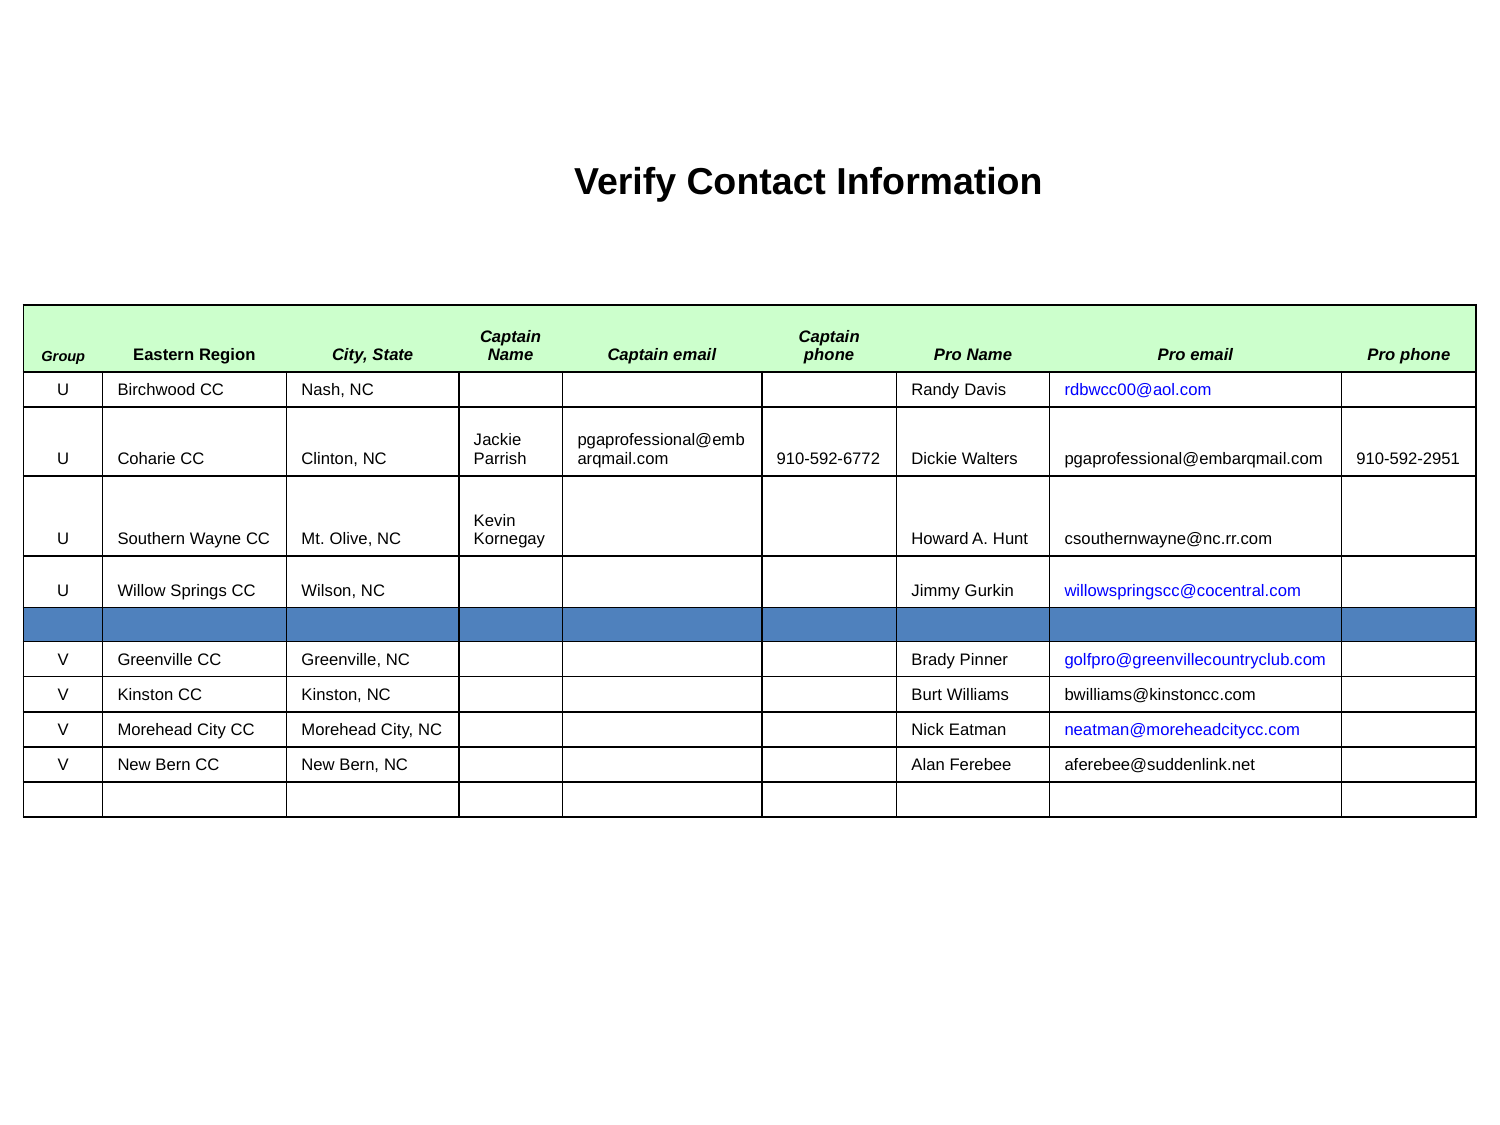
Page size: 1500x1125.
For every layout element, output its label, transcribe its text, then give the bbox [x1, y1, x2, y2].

table_cell [24, 783, 102, 816]
table_header Captain email [562, 306, 762, 371]
table_cell [1050, 783, 1341, 816]
table_cell aferebee@suddenlink.net [1050, 748, 1341, 781]
table_cell Southern Wayne CC [103, 477, 286, 555]
table_cell [103, 783, 286, 816]
table_cell pgaprofessional@embarqmail.com [563, 408, 761, 475]
table_cell [563, 677, 761, 711]
table_header Group [24, 306, 103, 371]
table_cell [763, 748, 896, 781]
table_cell [563, 713, 761, 746]
table_cell [763, 608, 896, 641]
table_cell Alan Ferebee [897, 748, 1049, 781]
text_box Verify Contact Information [559, 149, 1059, 210]
table_cell Greenville, NC [287, 642, 458, 676]
table_cell [1342, 783, 1475, 816]
table_cell [460, 642, 562, 676]
table_cell Mt. Olive, NC [287, 477, 458, 555]
table_cell [1050, 608, 1341, 641]
table_cell Coharie CC [103, 408, 286, 475]
table_cell [460, 783, 562, 816]
table_cell V [24, 713, 102, 746]
table_cell [460, 608, 562, 641]
table_cell [287, 783, 458, 816]
table_cell [24, 608, 102, 641]
table_cell Greenville CC [103, 642, 286, 676]
table_header City, State [286, 306, 459, 371]
table_cell U [24, 477, 102, 555]
table_cell willowspringscc@cocentral.com [1050, 557, 1341, 607]
table_cell [103, 608, 286, 641]
table_cell [1342, 642, 1475, 676]
table_header Eastern Region [103, 306, 286, 371]
table_cell Nick Eatman [897, 713, 1049, 746]
table_cell [563, 748, 761, 781]
table_cell [563, 373, 761, 406]
table_cell [763, 477, 896, 555]
table_cell Jackie Parrish [460, 408, 562, 475]
table_cell [563, 477, 761, 555]
table_cell New Bern, NC [287, 748, 458, 781]
table_cell [460, 748, 562, 781]
table_cell [1342, 477, 1475, 555]
table_cell csouthernwayne@nc.rr.com [1050, 477, 1341, 555]
table_cell [763, 557, 896, 607]
table_header Pro phone [1341, 306, 1475, 371]
table_cell [563, 642, 761, 676]
table_cell rdbwcc00@aol.com [1050, 373, 1341, 406]
table_cell [1342, 608, 1475, 641]
table_cell [1342, 557, 1475, 607]
table_cell Burt Williams [897, 677, 1049, 711]
table_cell [763, 373, 896, 406]
table_cell [897, 608, 1049, 641]
table_cell Clinton, NC [287, 408, 458, 475]
table_cell Kinston, NC [287, 677, 458, 711]
table_cell neatman@moreheadcitycc.com [1050, 713, 1341, 746]
table_cell 910-592-6772 [763, 408, 896, 475]
table_cell [1342, 748, 1475, 781]
table_header Pro email [1050, 306, 1341, 371]
table_cell Wilson, NC [287, 557, 458, 607]
table_cell Randy Davis [897, 373, 1049, 406]
table_cell [763, 713, 896, 746]
table_cell [1342, 677, 1475, 711]
table_cell Jimmy Gurkin [897, 557, 1049, 607]
table_cell Birchwood CC [103, 373, 286, 406]
table_cell U [24, 373, 102, 406]
table_cell New Bern CC [103, 748, 286, 781]
table_cell Kinston CC [103, 677, 286, 711]
table_cell [763, 783, 896, 816]
table_cell [563, 783, 761, 816]
table_cell [460, 713, 562, 746]
table_cell [763, 677, 896, 711]
table_cell Morehead City, NC [287, 713, 458, 746]
table_cell [460, 557, 562, 607]
table_cell Kevin Kornegay [460, 477, 562, 555]
table_cell [1342, 713, 1475, 746]
table_header Captain Name [459, 306, 562, 371]
table_cell U [24, 408, 102, 475]
table_cell U [24, 557, 102, 607]
table_header Pro Name [897, 306, 1050, 371]
table_cell Willow Springs CC [103, 557, 286, 607]
table_header Captain phone [762, 306, 897, 371]
table_cell Dickie Walters [897, 408, 1049, 475]
table_cell [460, 373, 562, 406]
table_cell [563, 557, 761, 607]
table_cell [763, 642, 896, 676]
table_cell Brady Pinner [897, 642, 1049, 676]
table_cell Howard A. Hunt [897, 477, 1049, 555]
table_cell V [24, 748, 102, 781]
table_cell [1342, 373, 1475, 406]
table_cell bwilliams@kinstoncc.com [1050, 677, 1341, 711]
table_cell 910-592-2951 [1342, 408, 1475, 475]
table_cell pgaprofessional@embarqmail.com [1050, 408, 1341, 475]
table_cell V [24, 642, 102, 676]
table_cell [563, 608, 761, 641]
table_cell Nash, NC [287, 373, 458, 406]
table_cell Morehead City CC [103, 713, 286, 746]
table_cell [460, 677, 562, 711]
table_cell [897, 783, 1049, 816]
table_cell V [24, 677, 102, 711]
table_cell golfpro@greenvillecountryclub.com [1050, 642, 1341, 676]
table_cell [287, 608, 458, 641]
